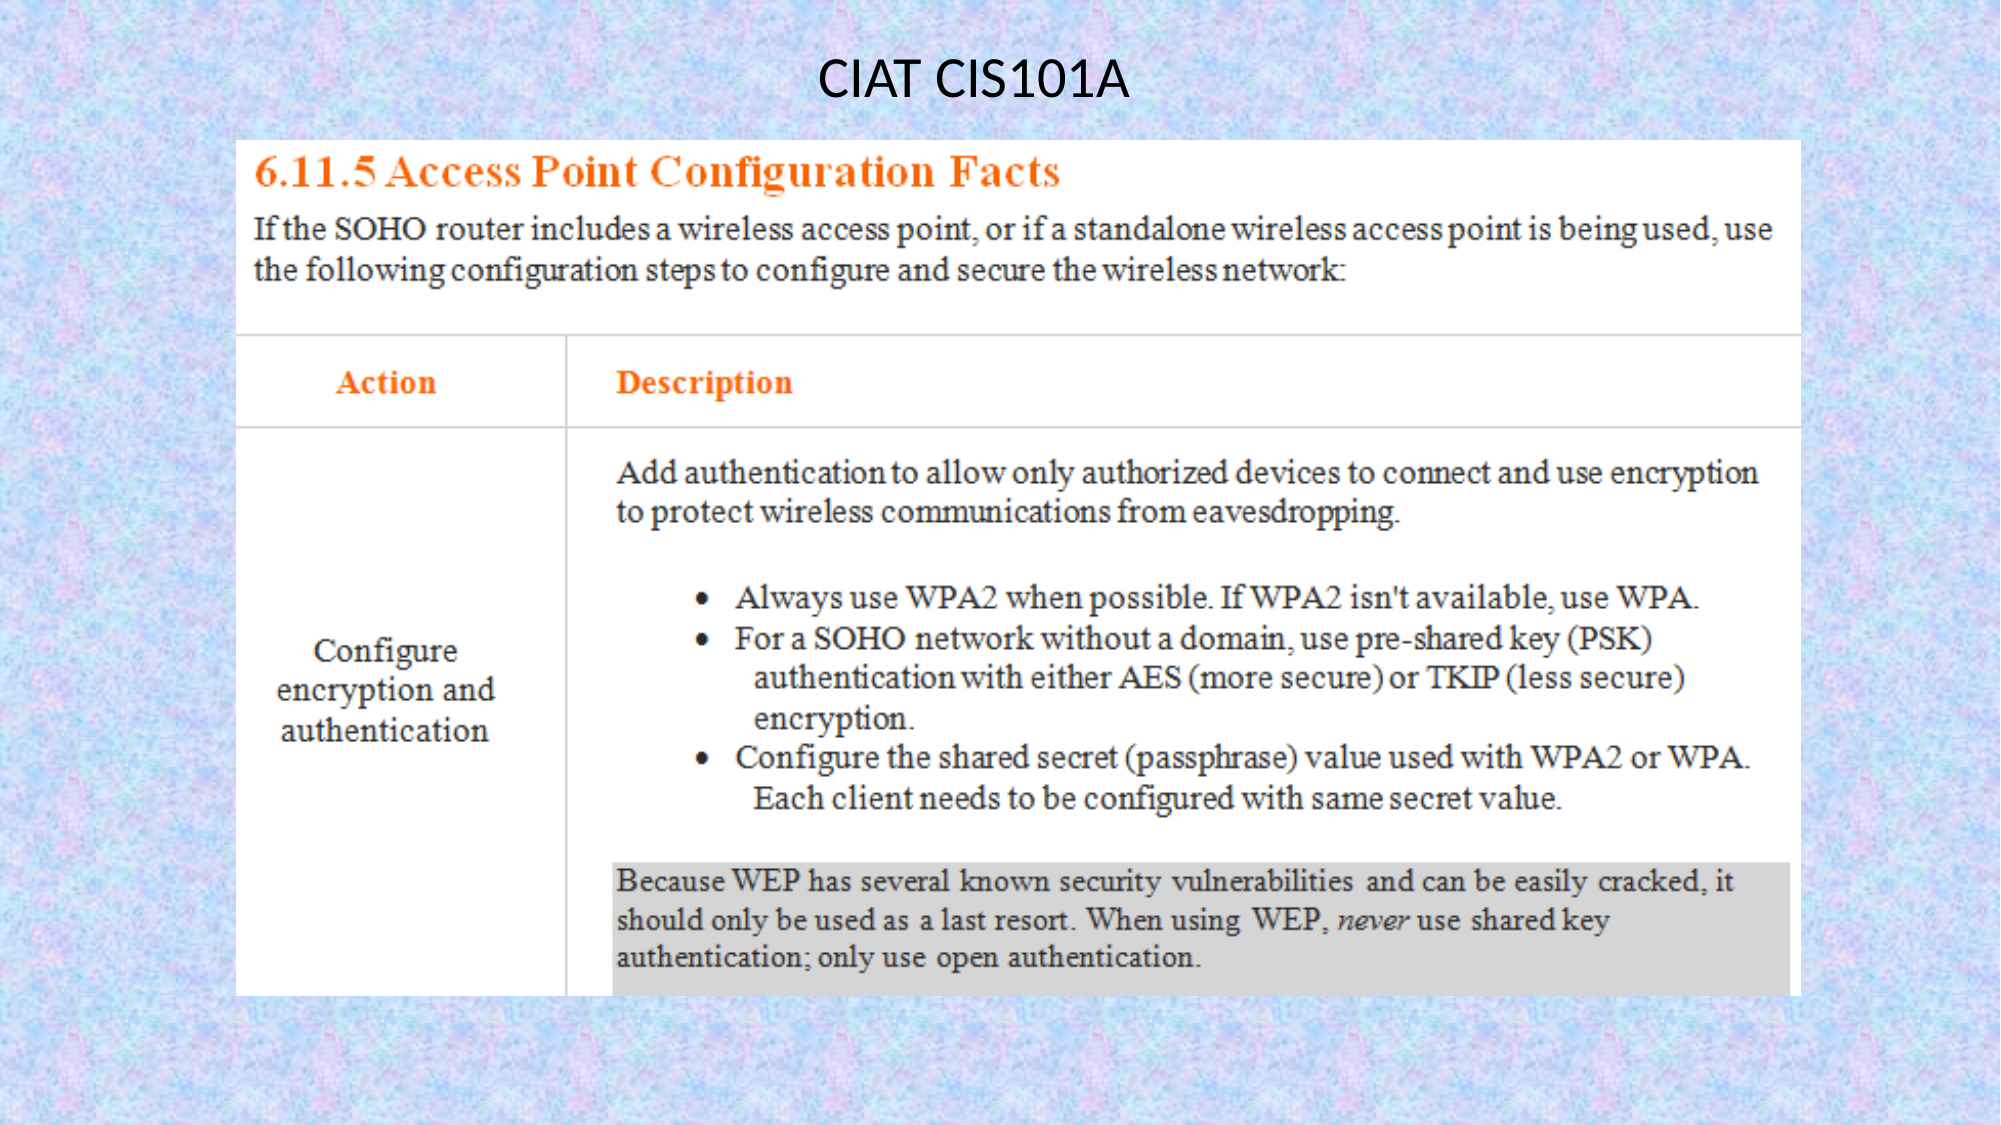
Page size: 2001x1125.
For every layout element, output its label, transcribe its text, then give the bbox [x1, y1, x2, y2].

text_box CIAT CIS101A [782, 31, 1166, 117]
picture [0, 0, 2001, 1125]
